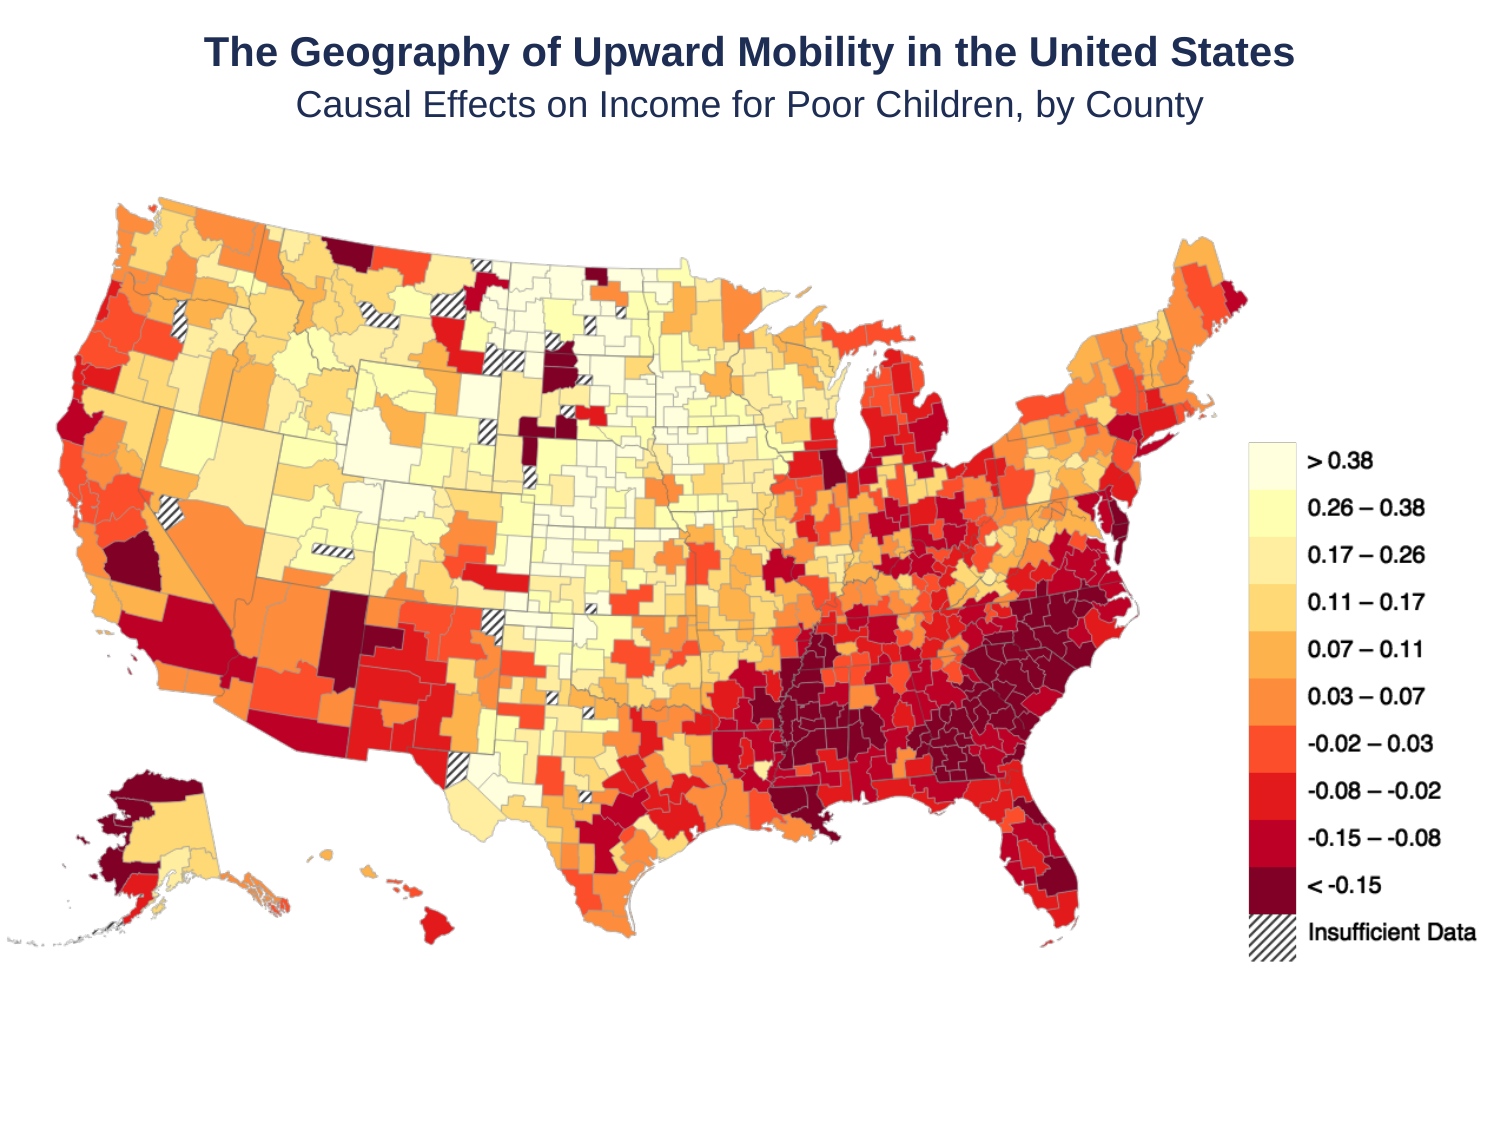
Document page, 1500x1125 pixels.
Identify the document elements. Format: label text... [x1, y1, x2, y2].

text_box The Geography of Upward Mobility in the United States [0, 24, 1500, 76]
text_box Causal Effects on Income for Poor Children, by County [0, 79, 1500, 125]
picture [0, 162, 1500, 997]
